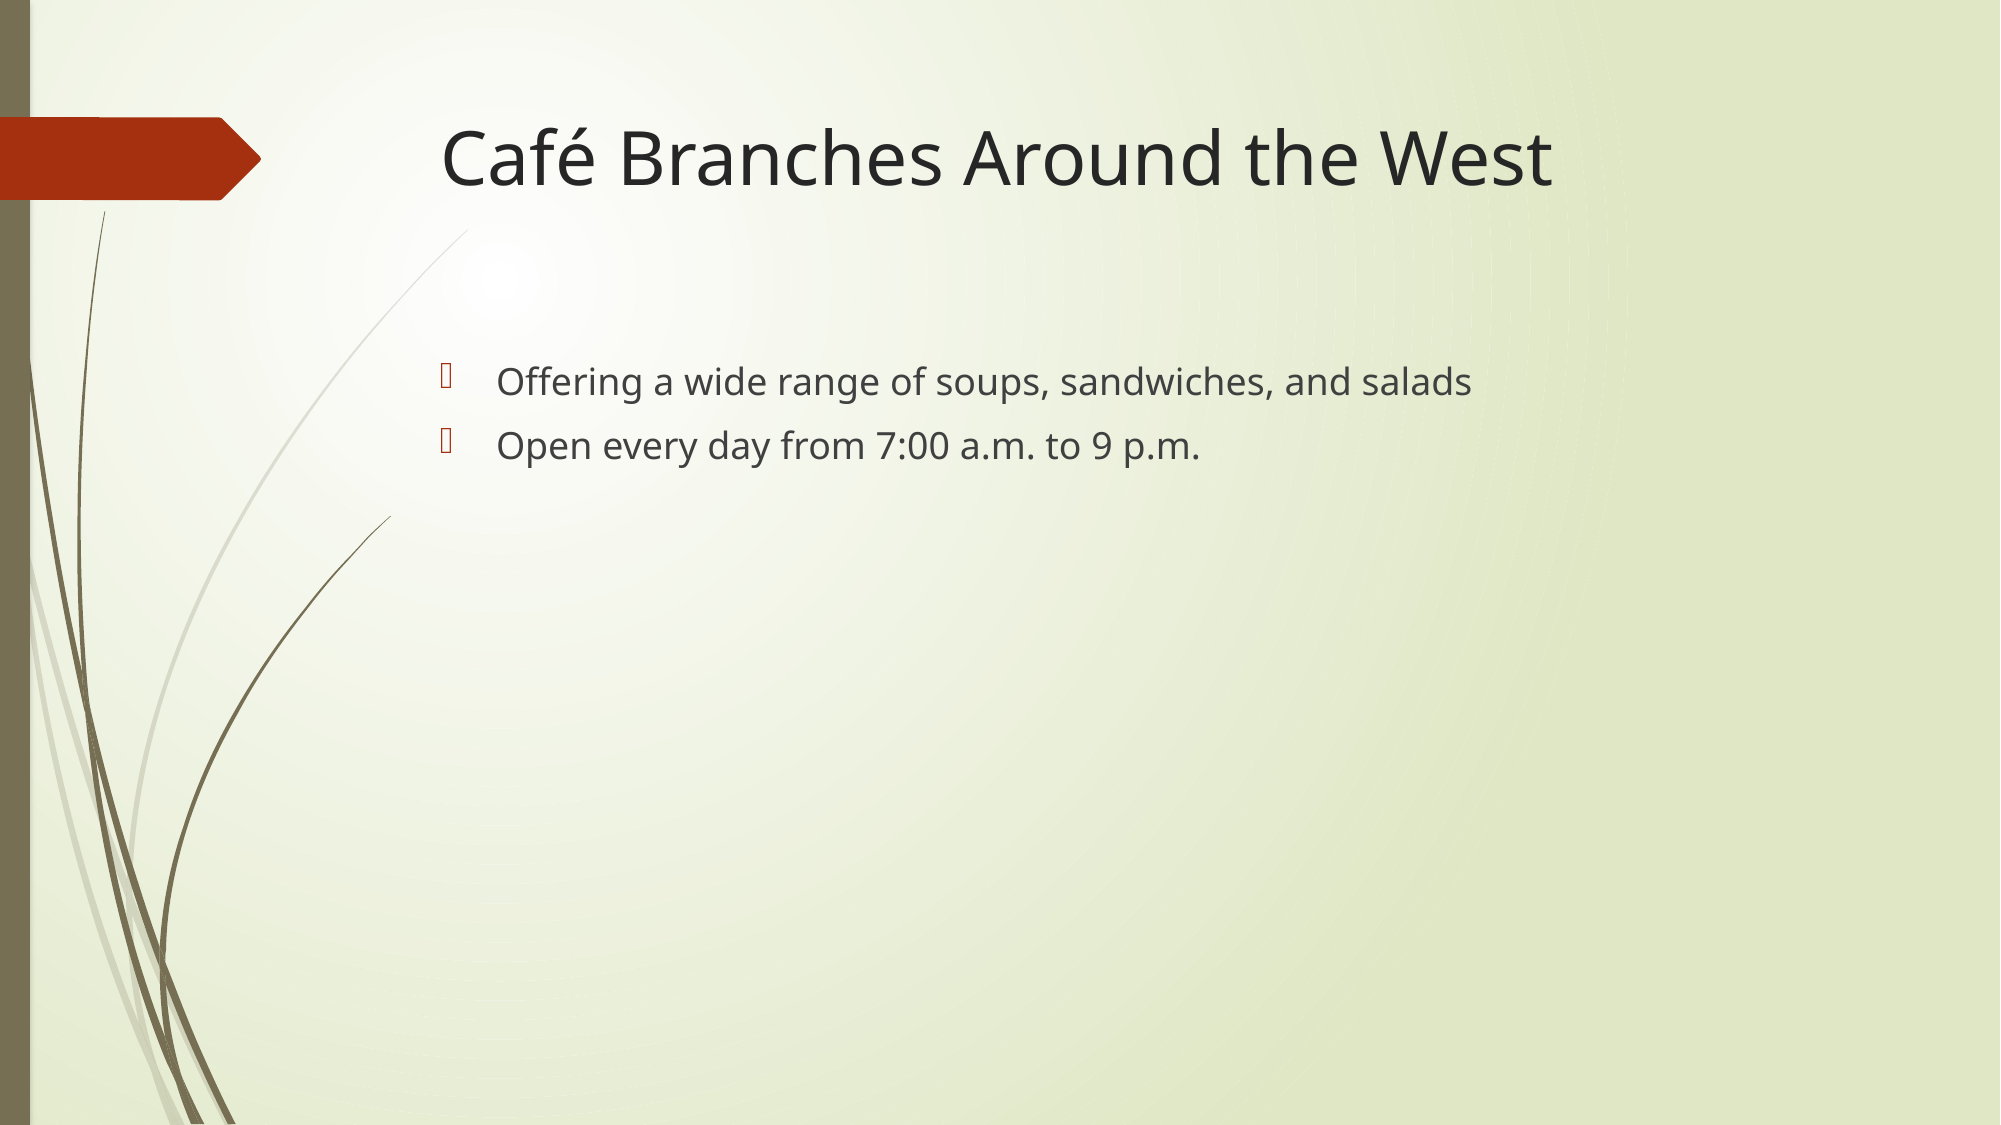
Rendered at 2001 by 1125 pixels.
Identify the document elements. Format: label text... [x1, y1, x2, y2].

title Café Branches Around the West [425, 102, 1888, 313]
list Offering a wide range of soups, sandwiches, and salads Open every day from 7:00 a.m. to 9 p.m. [424, 350, 1888, 970]
